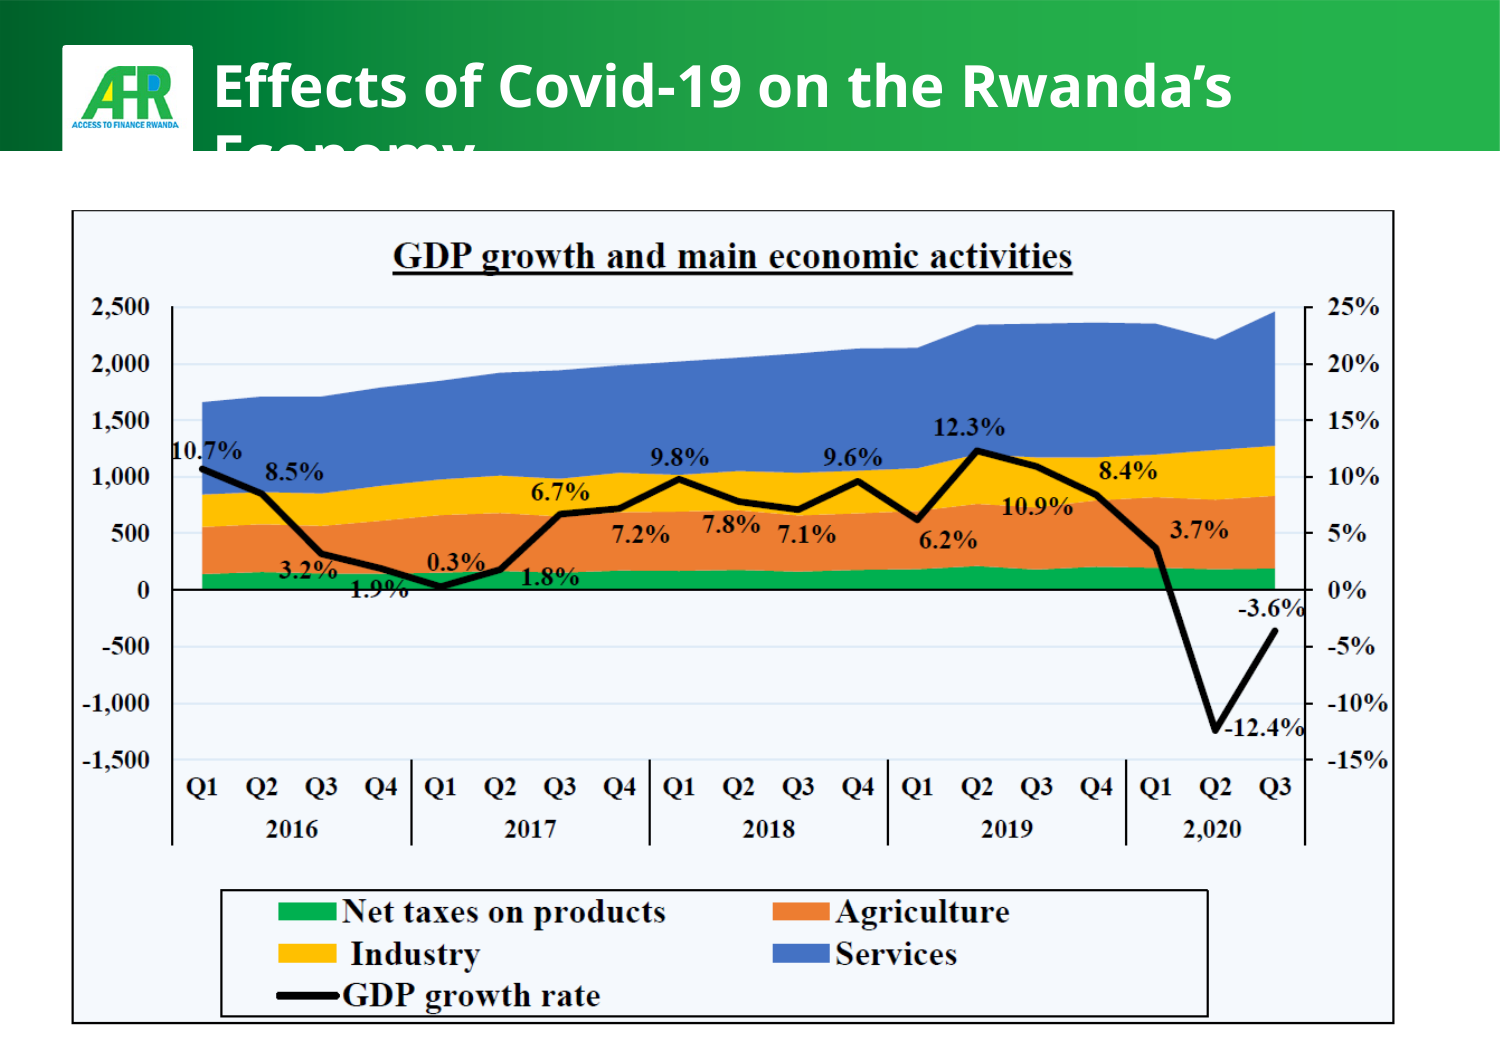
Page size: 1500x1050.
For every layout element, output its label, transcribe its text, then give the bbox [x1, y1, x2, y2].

text_box [62, 45, 193, 172]
text_box [64, 66, 187, 129]
picture [65, 199, 1426, 1040]
picture [0, 0, 1500, 151]
text_box Effects of Covid-19 on the Rwanda’s Economy [212, 49, 1493, 190]
